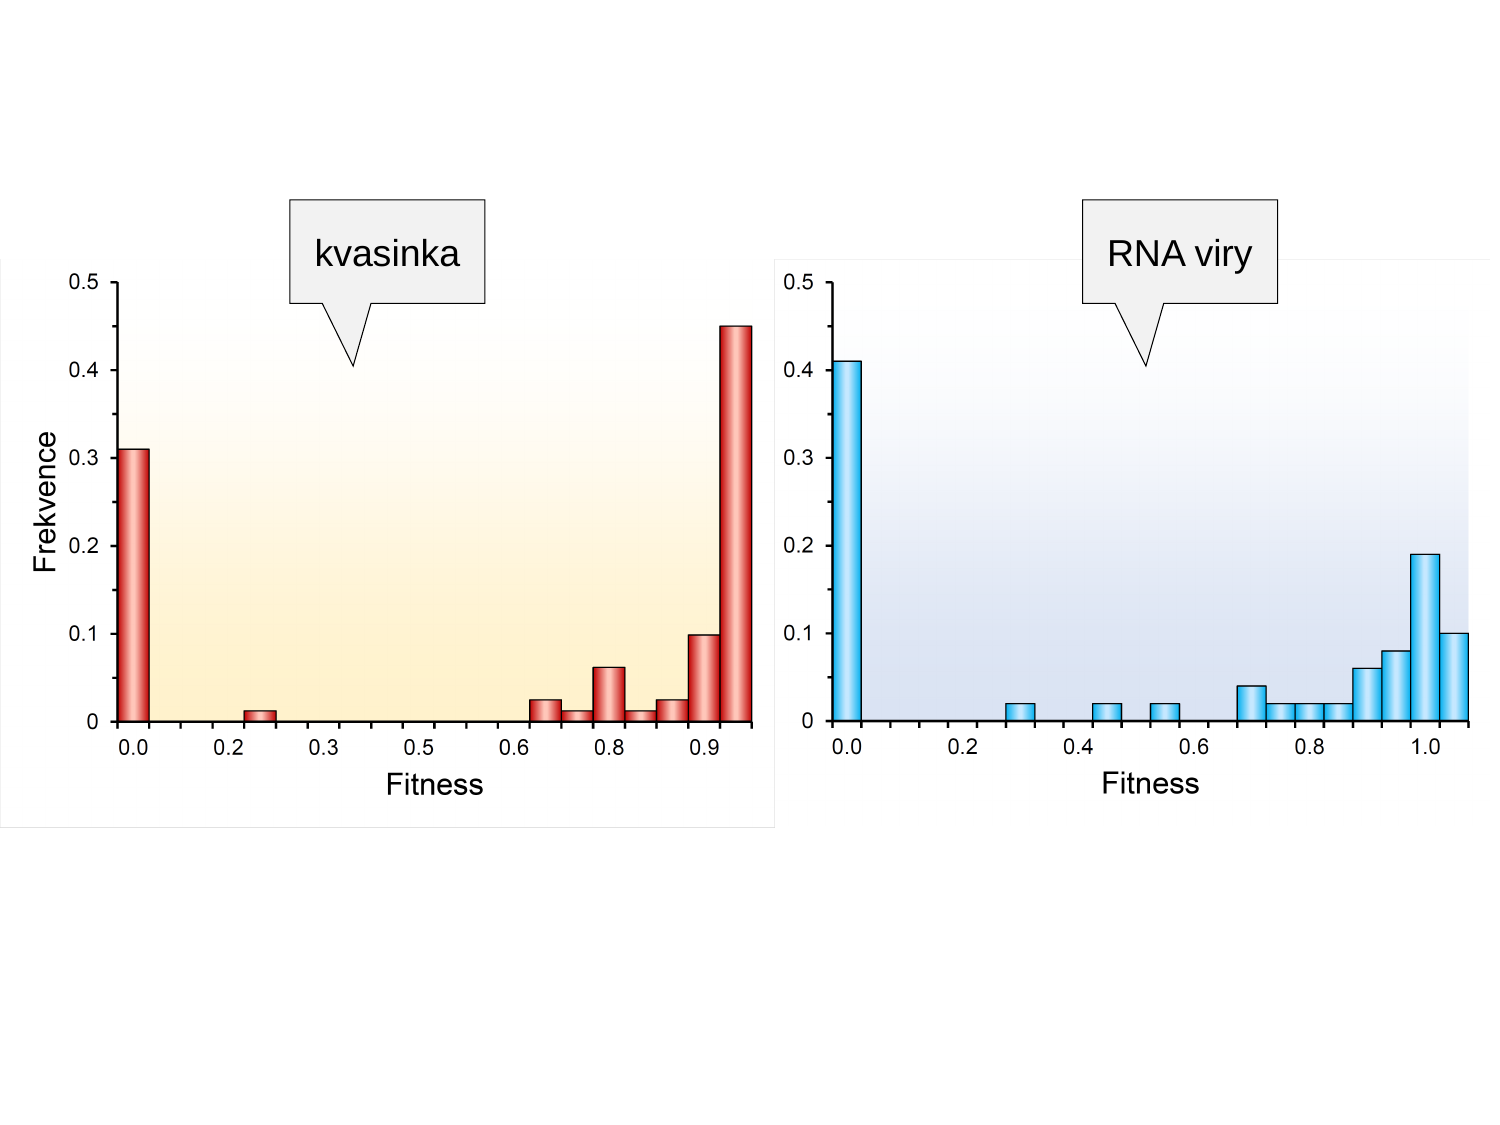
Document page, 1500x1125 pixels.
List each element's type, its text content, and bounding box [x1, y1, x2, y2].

text_box RNA viry [1082, 199, 1278, 257]
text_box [0, 259, 1491, 828]
text_box kvasinka [289, 199, 485, 257]
